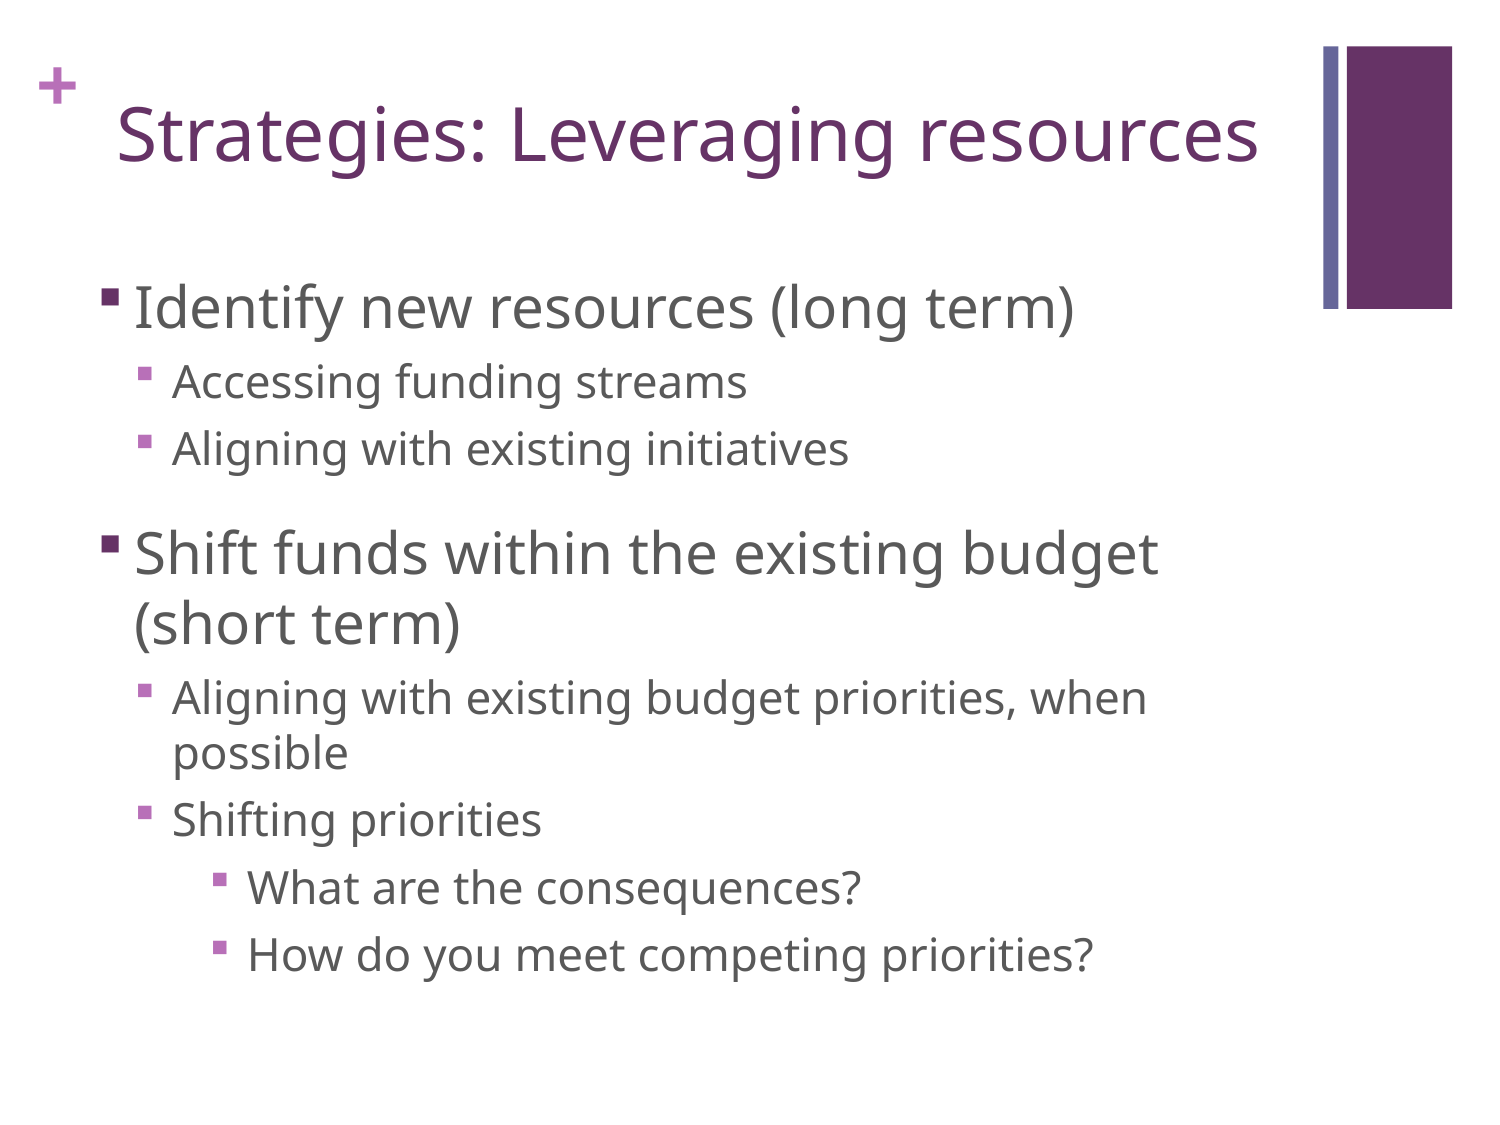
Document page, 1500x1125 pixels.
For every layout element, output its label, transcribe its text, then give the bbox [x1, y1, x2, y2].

title Strategies: Leveraging resources [81, 79, 1322, 262]
list Identify new resources (long term) Accessing funding streams Aligning with existing initiatives Shift funds within the existing budget (short term) Aligning with existing budget priorities, when possible Shifting priorities What are the consequences? How do you meet competing priorities? [81, 262, 1322, 1005]
